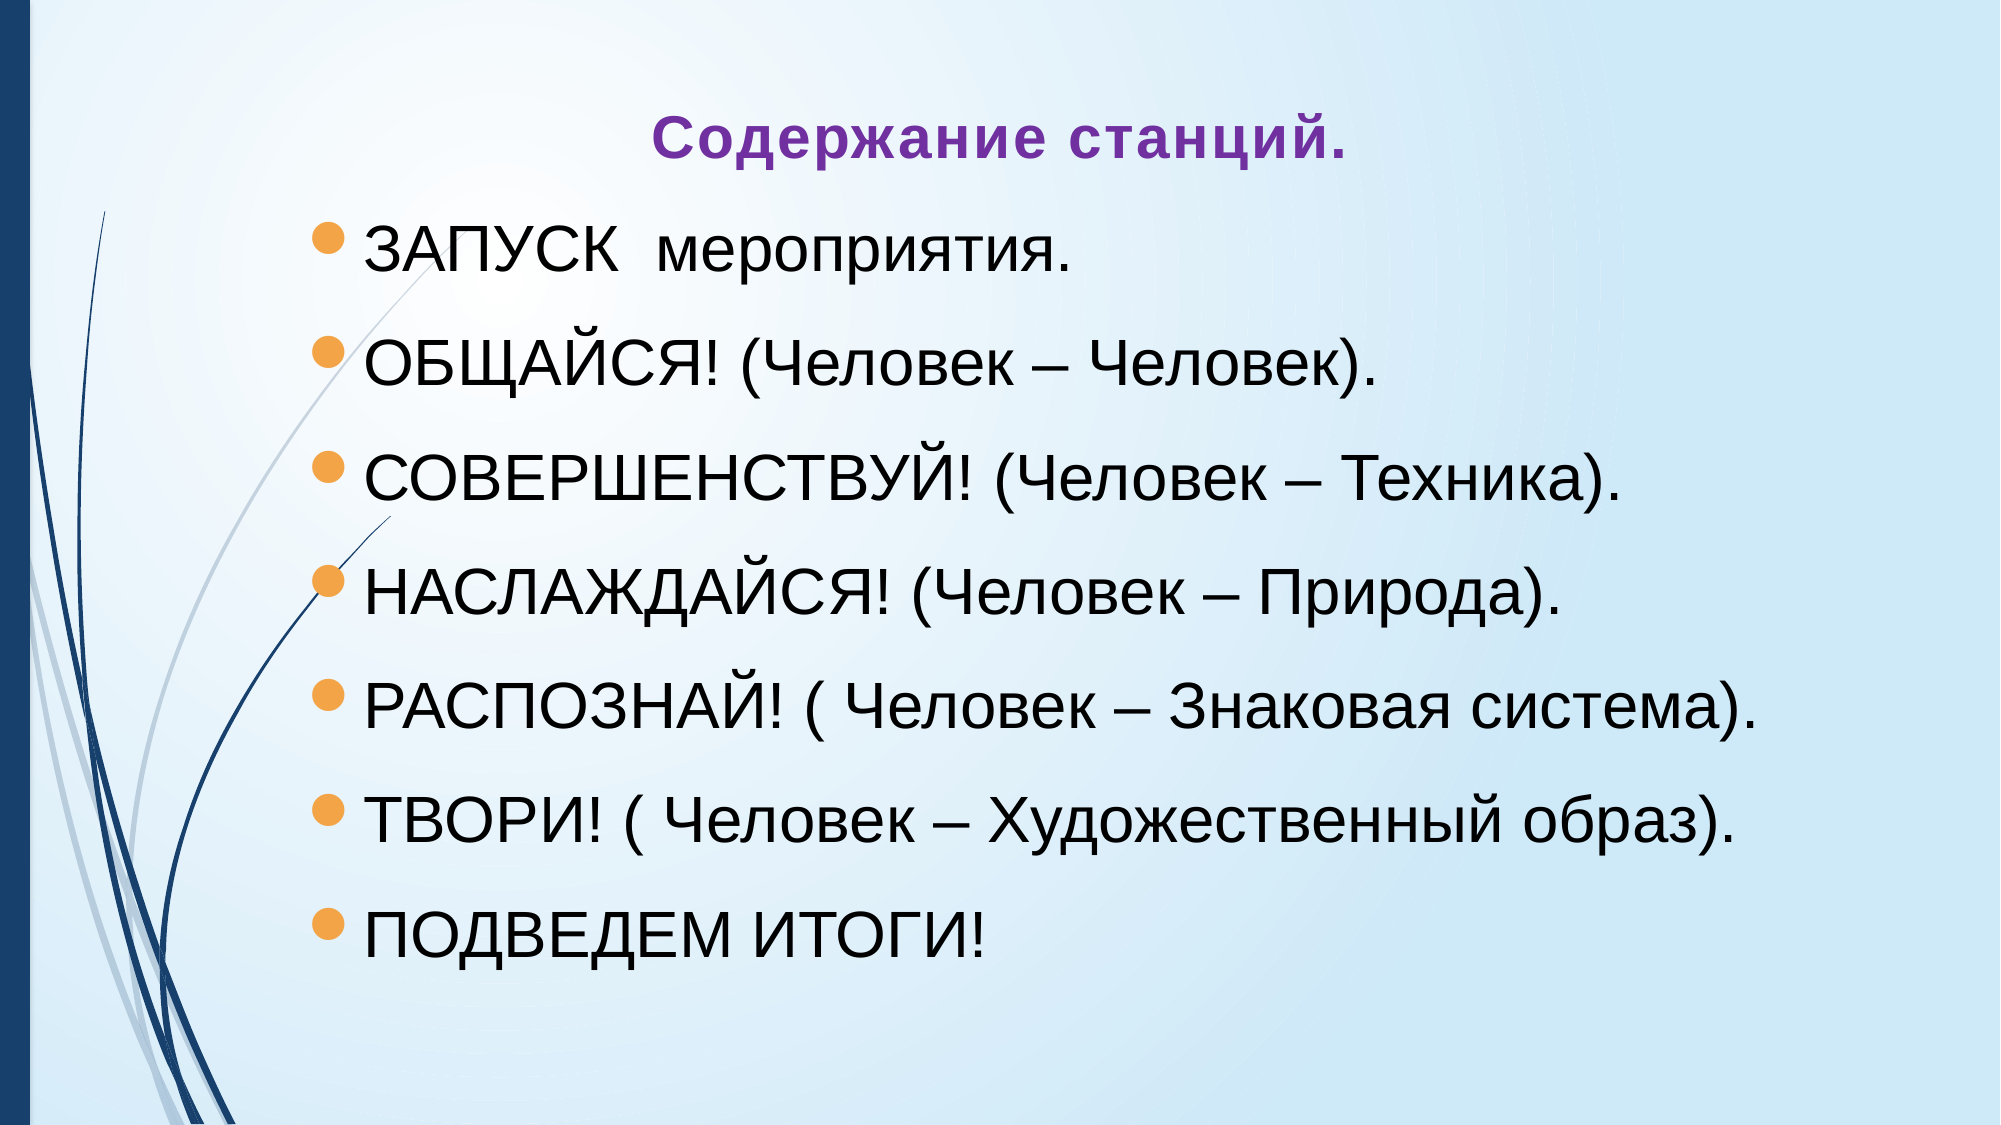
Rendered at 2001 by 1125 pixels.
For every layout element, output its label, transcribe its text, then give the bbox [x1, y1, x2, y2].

list Содержание станций. ЗАПУСК мероприятия. ОБЩАЙСЯ! (Человек – Человек). СОВЕРШЕНСТВУЙ! (Человек – Техника). НАСЛАЖДАЙСЯ! (Человек – Природа). РАСПОЗНАЙ! ( Человек – Знаковая система). ТВОРИ! ( Человек – Художественный образ). ПОДВЕДЕМ ИТОГИ! [171, 19, 1829, 1092]
